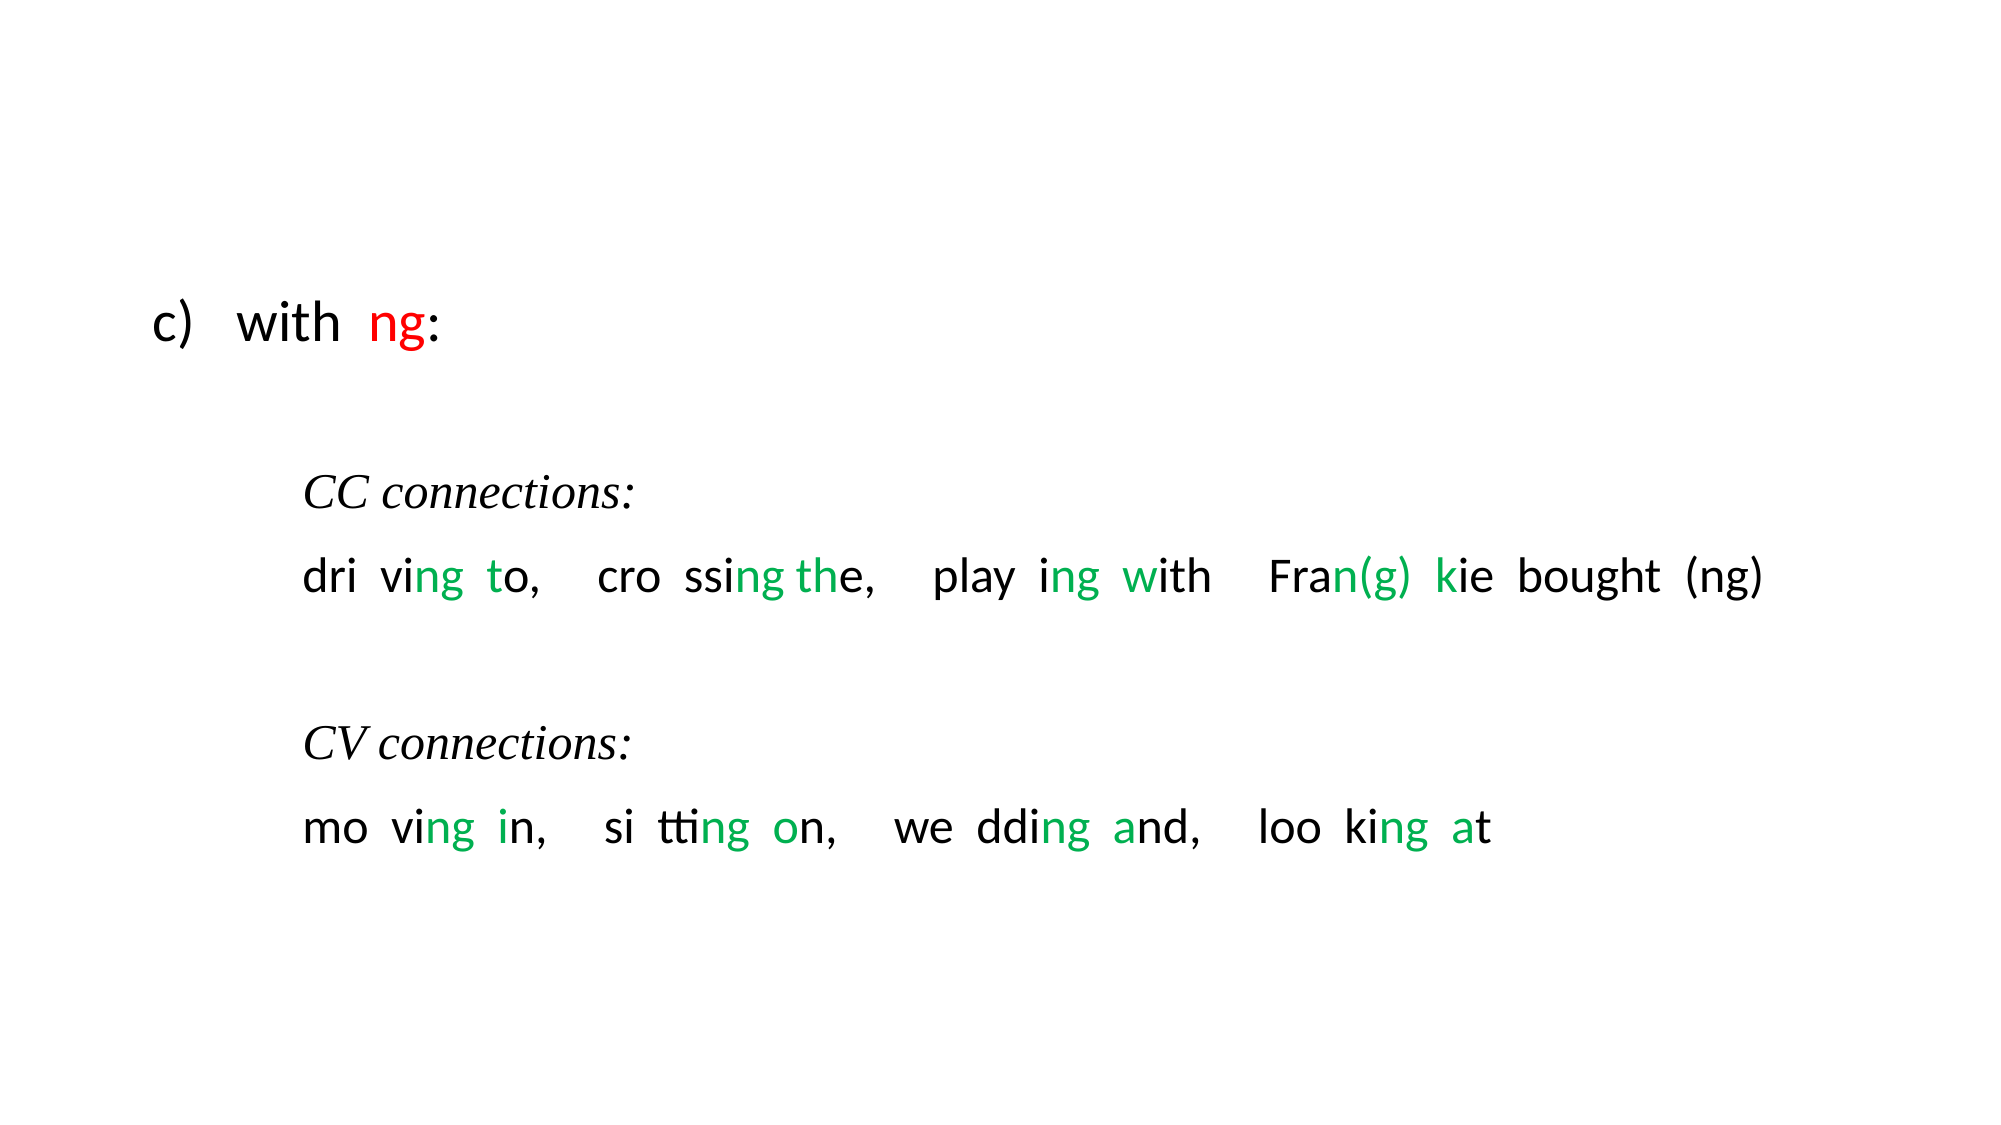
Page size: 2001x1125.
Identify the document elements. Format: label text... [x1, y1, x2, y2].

list with ng: CC connections: dri ving to, cro ssing the, play ing with Fran(g) kie bought (ng) CV connections: mo ving in, si tting on, we dding and, loo king at [137, 108, 1863, 1014]
